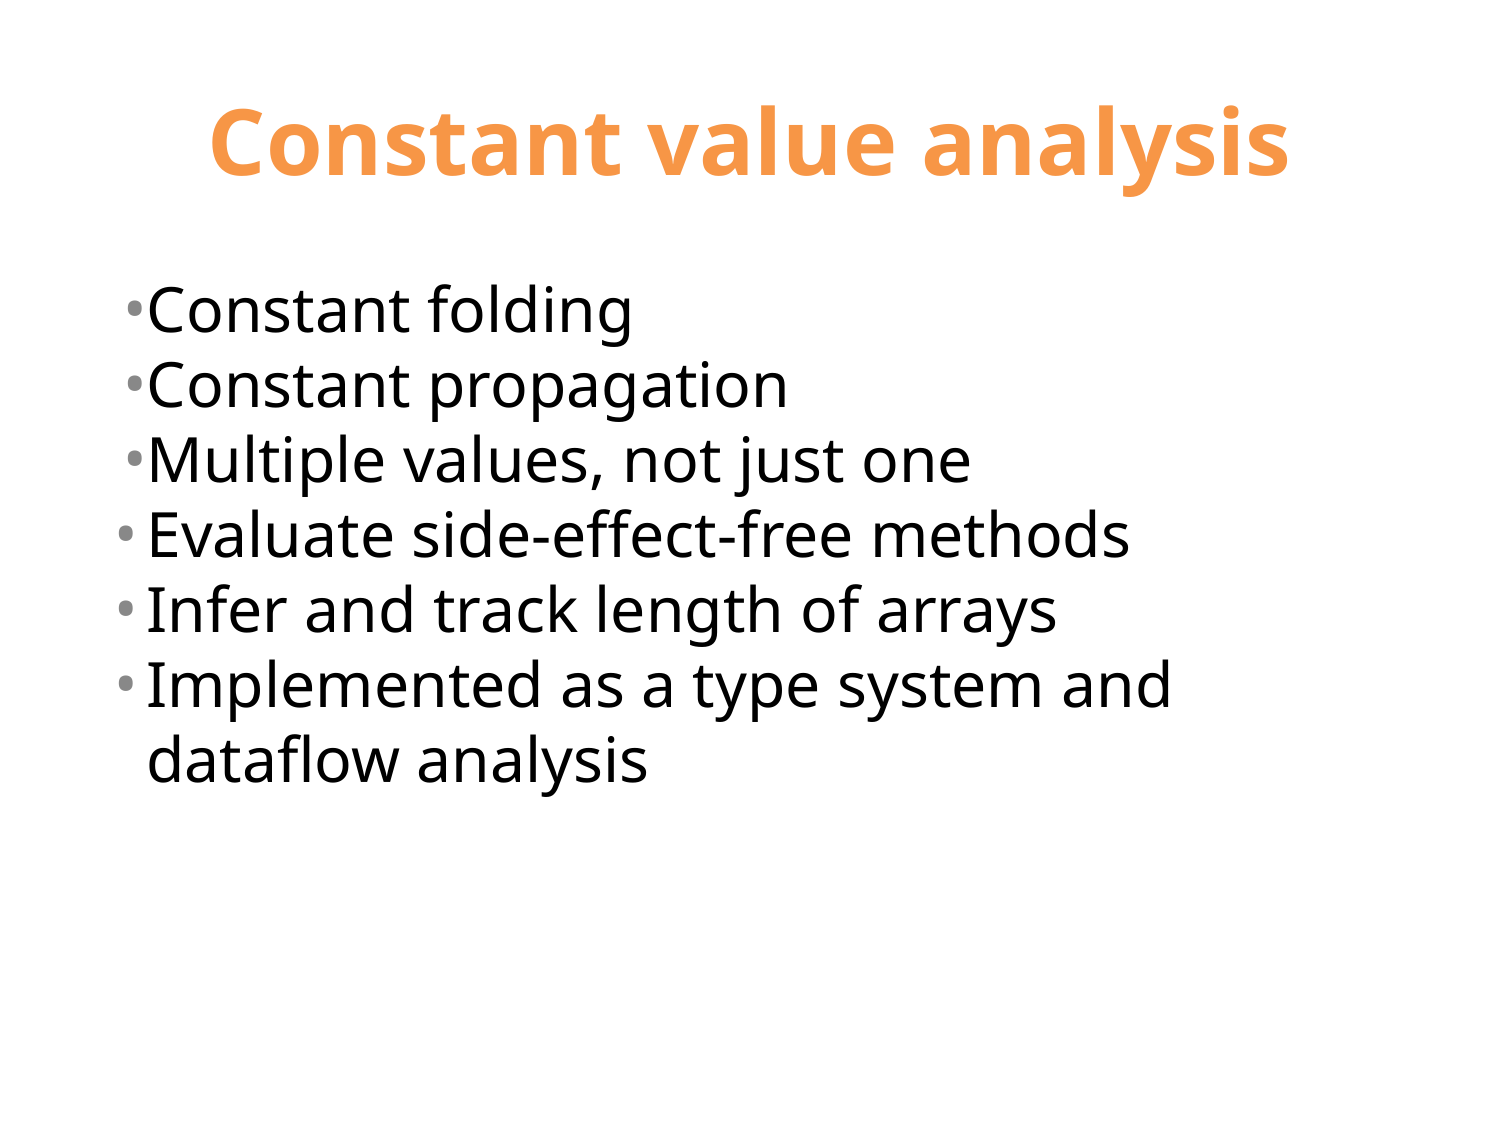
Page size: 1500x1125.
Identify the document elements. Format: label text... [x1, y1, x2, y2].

title Constant value analysis [75, 45, 1425, 233]
list Constant folding Constant propagation Multiple values, not just one Evaluate side-effect-free methods Infer and track length of arrays Implemented as a type system and dataflow analysis [75, 262, 1425, 1005]
